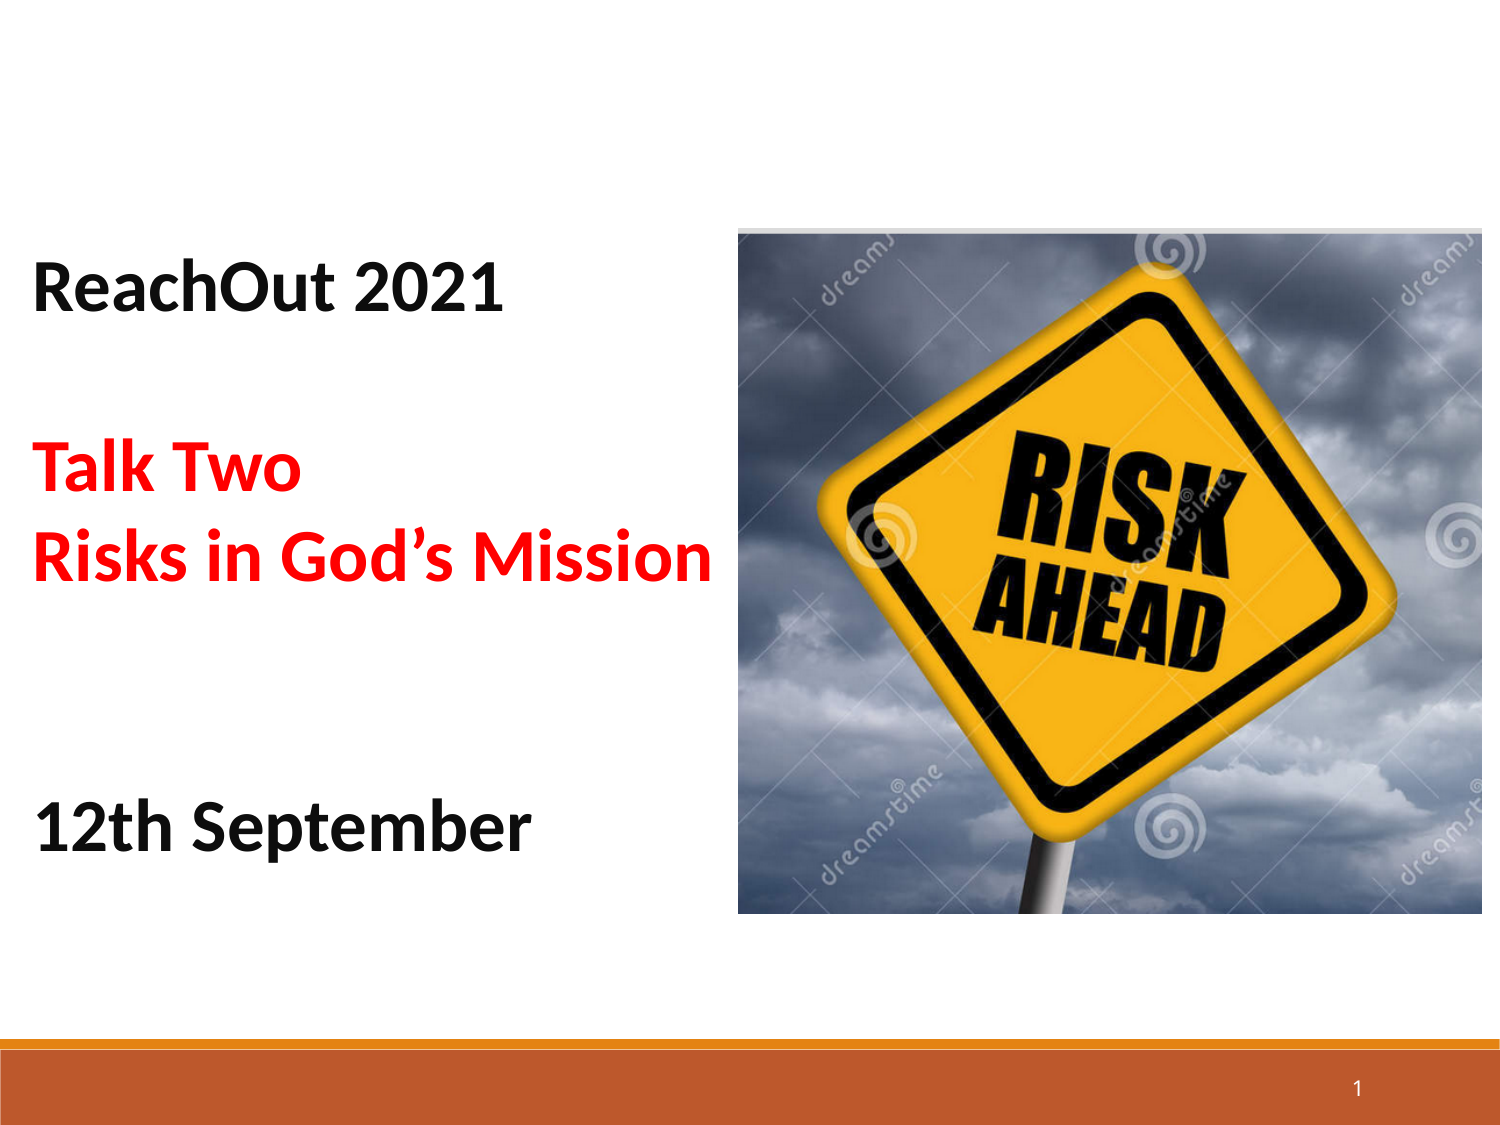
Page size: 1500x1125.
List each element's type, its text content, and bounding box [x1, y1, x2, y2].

text_box ReachOut 2021 Talk Two Risks in God’s Mission 12th September [17, 228, 736, 874]
slide_number 1 [1218, 1059, 1380, 1120]
picture [737, 228, 1482, 915]
